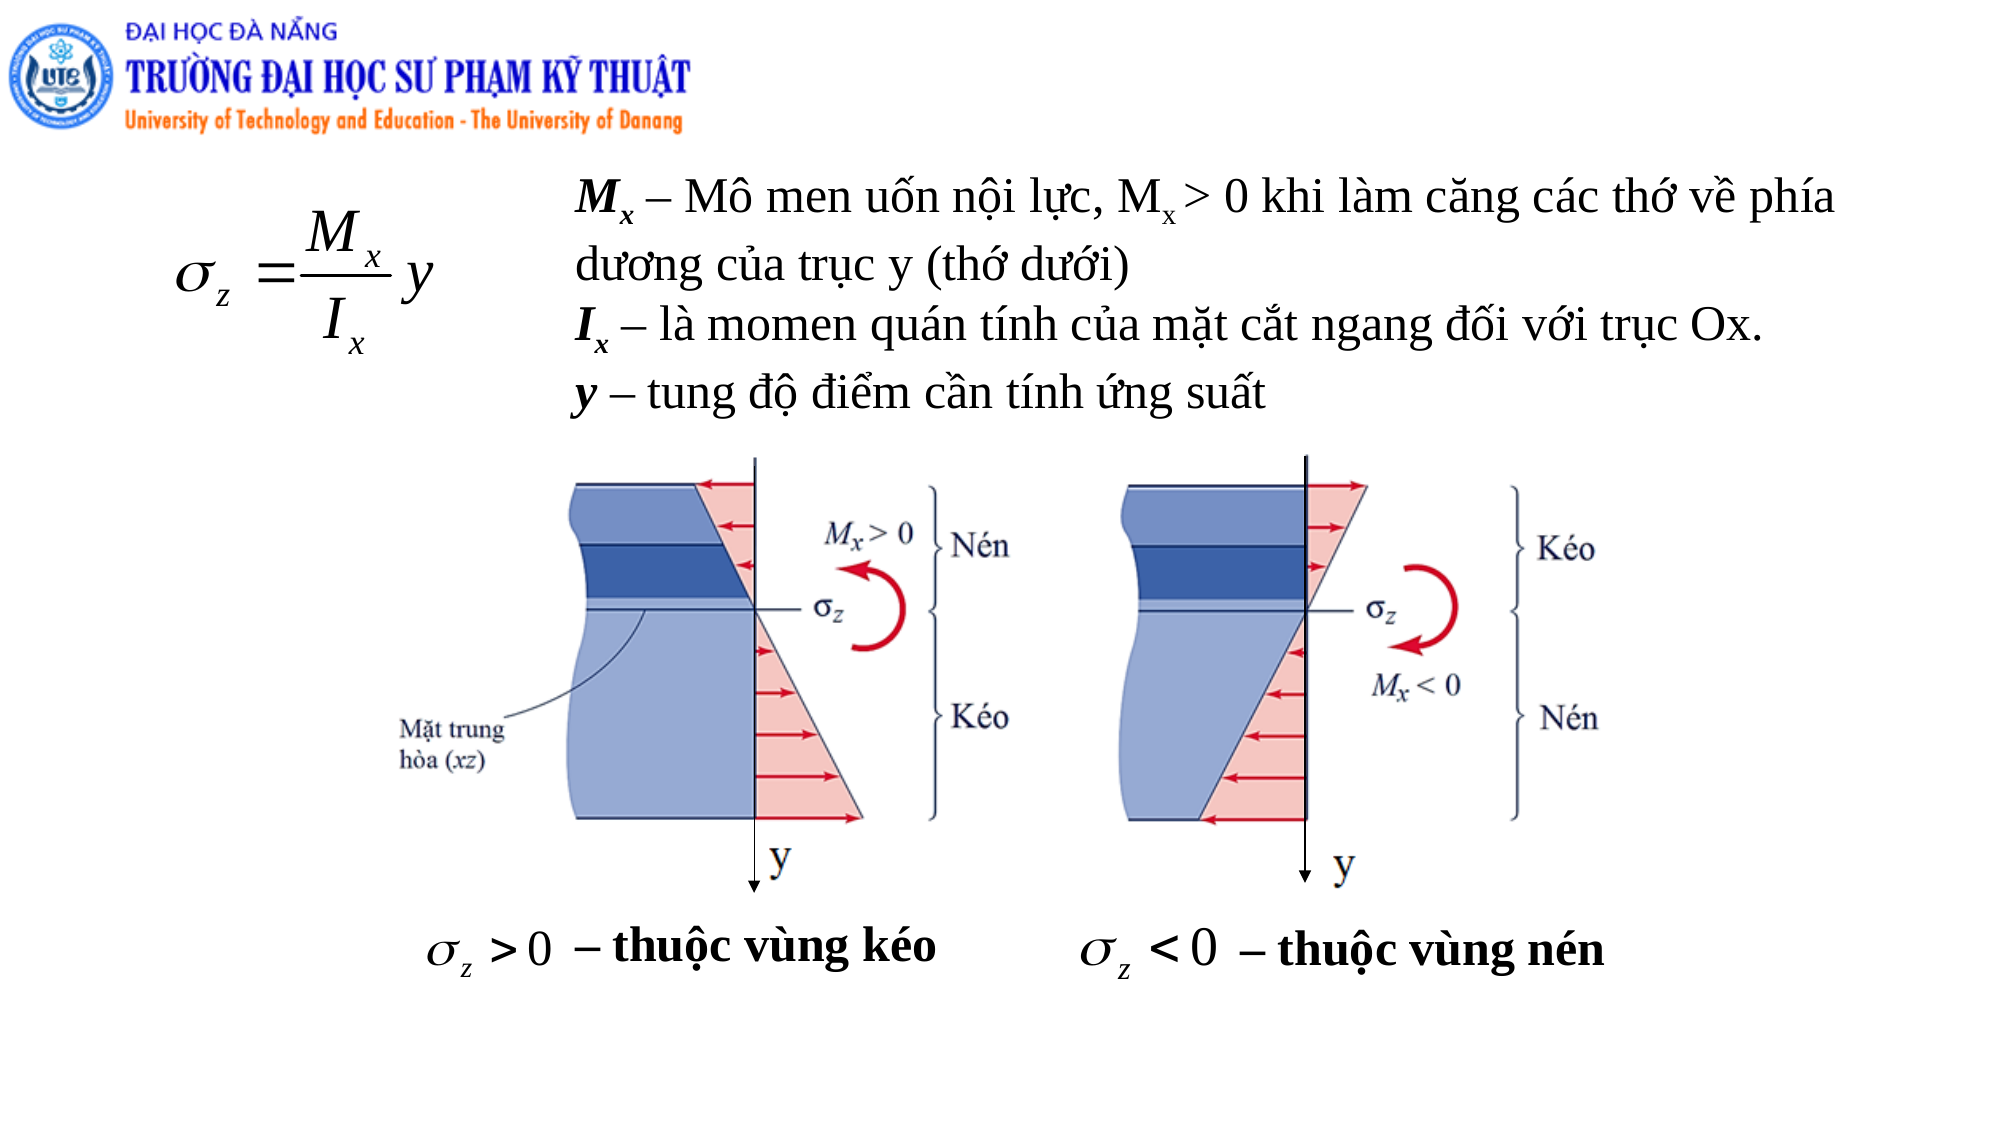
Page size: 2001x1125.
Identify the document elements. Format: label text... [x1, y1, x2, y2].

picture [0, 2, 698, 153]
text_box – thuộc vùng kéo [560, 904, 1177, 980]
text_box Mx – Mô men uốn nội lực, Mx > 0 khi làm căng các thớ về phía dương của trục y (thớ dưới) Ix – là momen quán tính của mặt cắt ngang đối với trục Ox. y – tung độ điểm cần tính ứng suất [560, 155, 1900, 427]
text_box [1073, 913, 1226, 990]
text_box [390, 426, 1610, 893]
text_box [166, 193, 449, 368]
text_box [420, 917, 559, 987]
text_box – thuộc vùng nén [1225, 908, 1843, 983]
